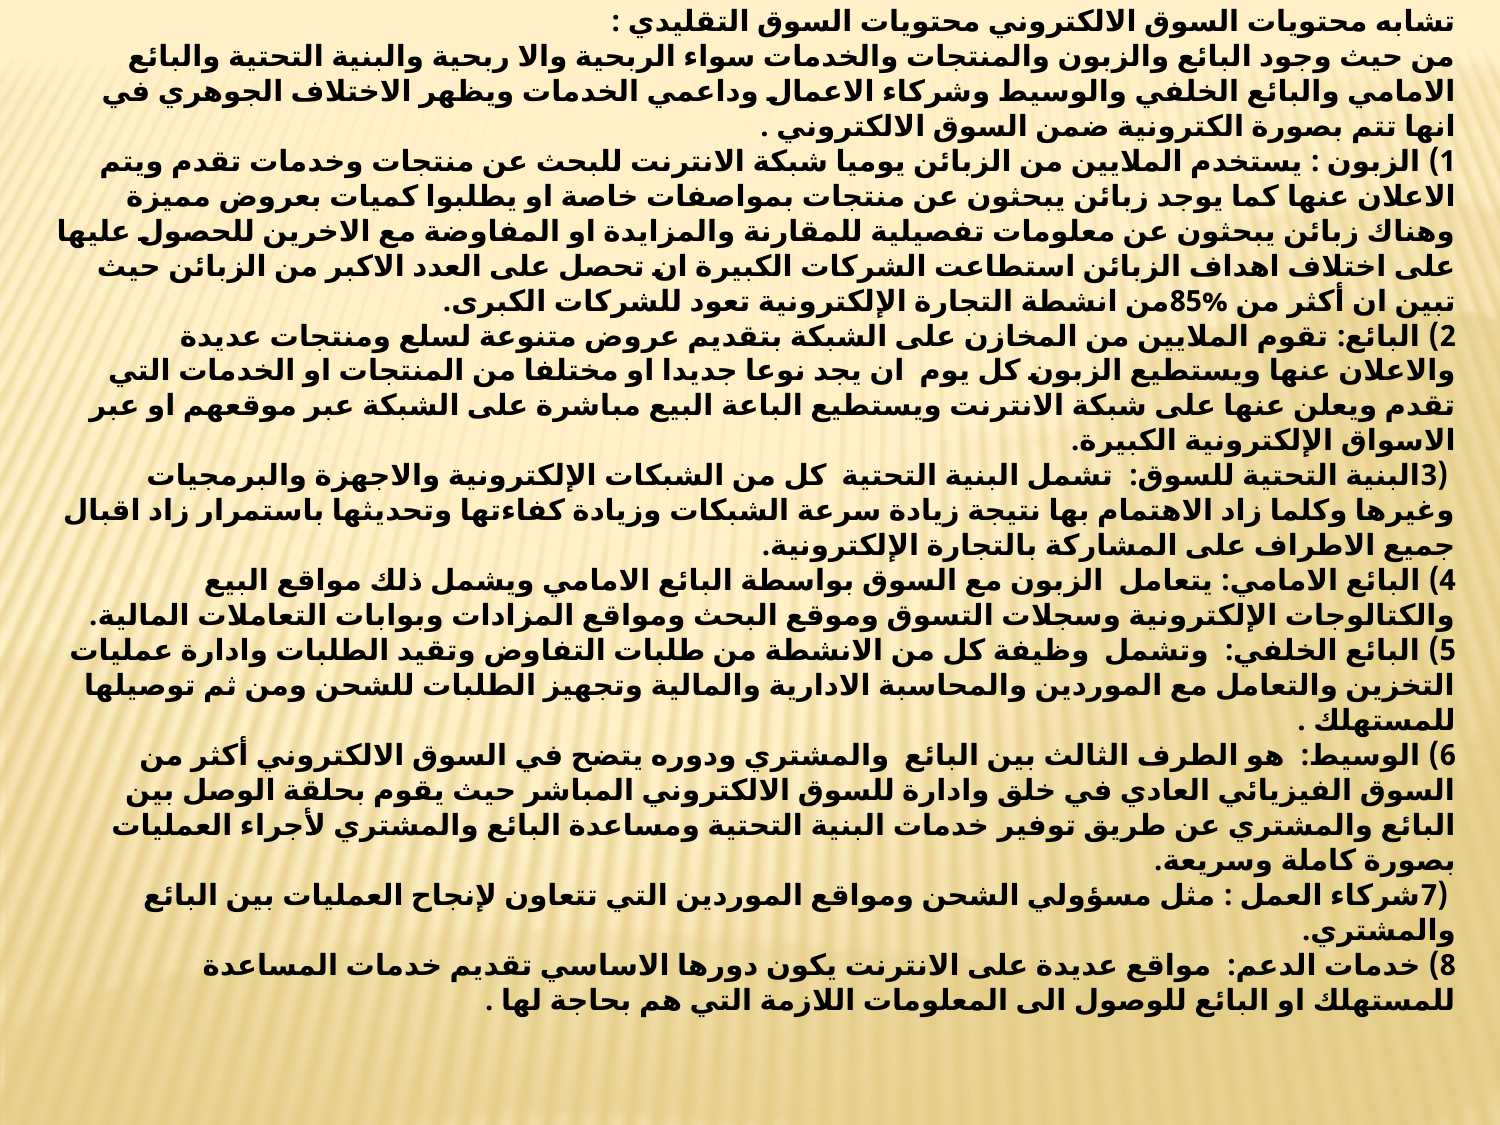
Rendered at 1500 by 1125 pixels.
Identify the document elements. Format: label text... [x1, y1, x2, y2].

text_box تشابه محتويات السوق الالكتروني محتويات السوق التقليدي : من حيث وجود البائع والزبون والمنتجات والخدمات سواء الربحية والا ربحية والبنية التحتية والبائع الامامي والبائع الخلفي والوسيط وشركاء الاعمال وداعمي الخدمات ويظهر الاختلاف الجوهري في انها تتم بصورة الكترونية ضمن السوق الالكتروني . 1) الزبون : يستخدم الملايين من الزبائن يوميا شبكة الانترنت للبحث عن منتجات وخدمات تقدم ويتم الاعلان عنها كما يوجد زبائن يبحثون عن منتجات بمواصفات خاصة او يطلبوا كميات بعروض مميزة وهناك زبائن يبحثون عن معلومات تفصيلية للمقارنة والمزايدة او المفاوضة مع الاخرين للحصول عليها على اختلاف اهداف الزبائن استطاعت الشركات الكبيرة ان تحصل على العدد الاكبر من الزبائن حيث تبين ان أكثر من %85من انشطة التجارة الإلكترونية تعود للشركات الكبرى. 2) البائع: تقوم الملايين من المخازن على الشبكة بتقديم عروض متنوعة لسلع ومنتجات عديدة والاعلان عنها ويستطيع الزبون كل يوم ان يجد نوعا جديدا او مختلفا من المنتجات او الخدمات التي تقدم ويعلن عنها على شبكة الانترنت ويستطيع الباعة البيع مباشرة على الشبكة عبر موقعهم او عبر الاسواق الإلكترونية الكبيرة. (3البنية التحتية للسوق: تشمل البنية التحتية كل من الشبكات الإلكترونية والاجهزة والبرمجيات وغيرها وكلما زاد الاهتمام بها نتيجة زيادة سرعة الشبكات وزيادة كفاءتها وتحديثها باستمرار زاد اقبال جميع الاطراف على المشاركة بالتجارة الإلكترونية. 4) البائع الامامي: يتعامل الزبون مع السوق بواسطة البائع الامامي ويشمل ذلك مواقع البيع والكتالوجات الإلكترونية وسجلات التسوق وموقع البحث ومواقع المزادات وبوابات التعاملات المالية. 5) البائع الخلفي: وتشمل وظيفة كل من الانشطة من طلبات التفاوض وتقيد الطلبات وادارة عمليات التخزين والتعامل مع الموردين والمحاسبة الادارية والمالية وتجهيز الطلبات للشحن ومن ثم توصيلها للمستهلك . 6) الوسيط: هو الطرف الثالث بين البائع والمشتري ودوره يتضح في السوق الالكتروني أكثر من السوق الفيزيائي العادي في خلق وادارة للسوق الالكتروني المباشر حيث يقوم بحلقة الوصل بين البائع والمشتري عن طريق توفير خدمات البنية التحتية ومساعدة البائع والمشتري لأجراء العمليات بصورة كاملة وسريعة. (7شركاء العمل : مثل مسؤولي الشحن ومواقع الموردين التي تتعاون لإنجاح العمليات بين البائع والمشتري. 8) خدمات الدعم: مواقع عديدة على الانترنت يكون دورها الاساسي تقديم خدمات المساعدة للمستهلك او البائع للوصول الى المعلومات اللازمة التي هم بحاجة لها . [41, 0, 1471, 1024]
